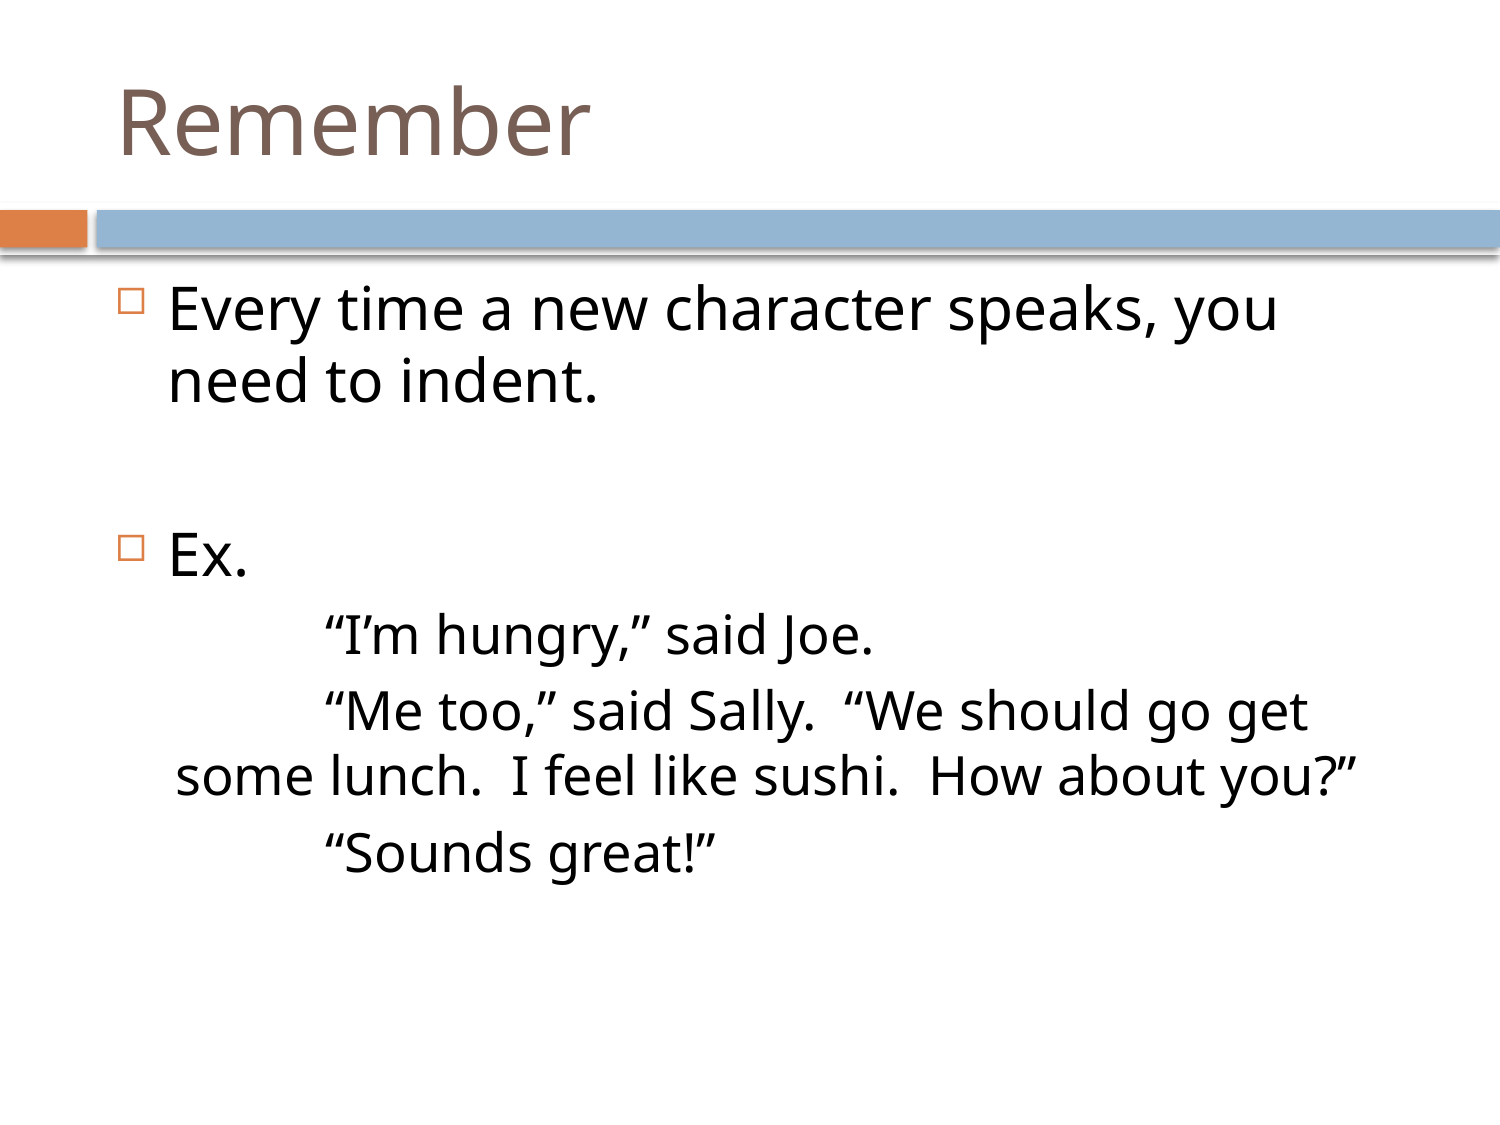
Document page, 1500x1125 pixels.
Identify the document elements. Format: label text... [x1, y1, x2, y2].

list Every time a new character speaks, you need to indent. Ex. “I’m hungry,” said Joe. “Me too,” said Sally. “We should go get some lunch. I feel like sushi. How about you?” “Sounds great!” [100, 262, 1438, 1000]
title Remember [100, 37, 1438, 200]
